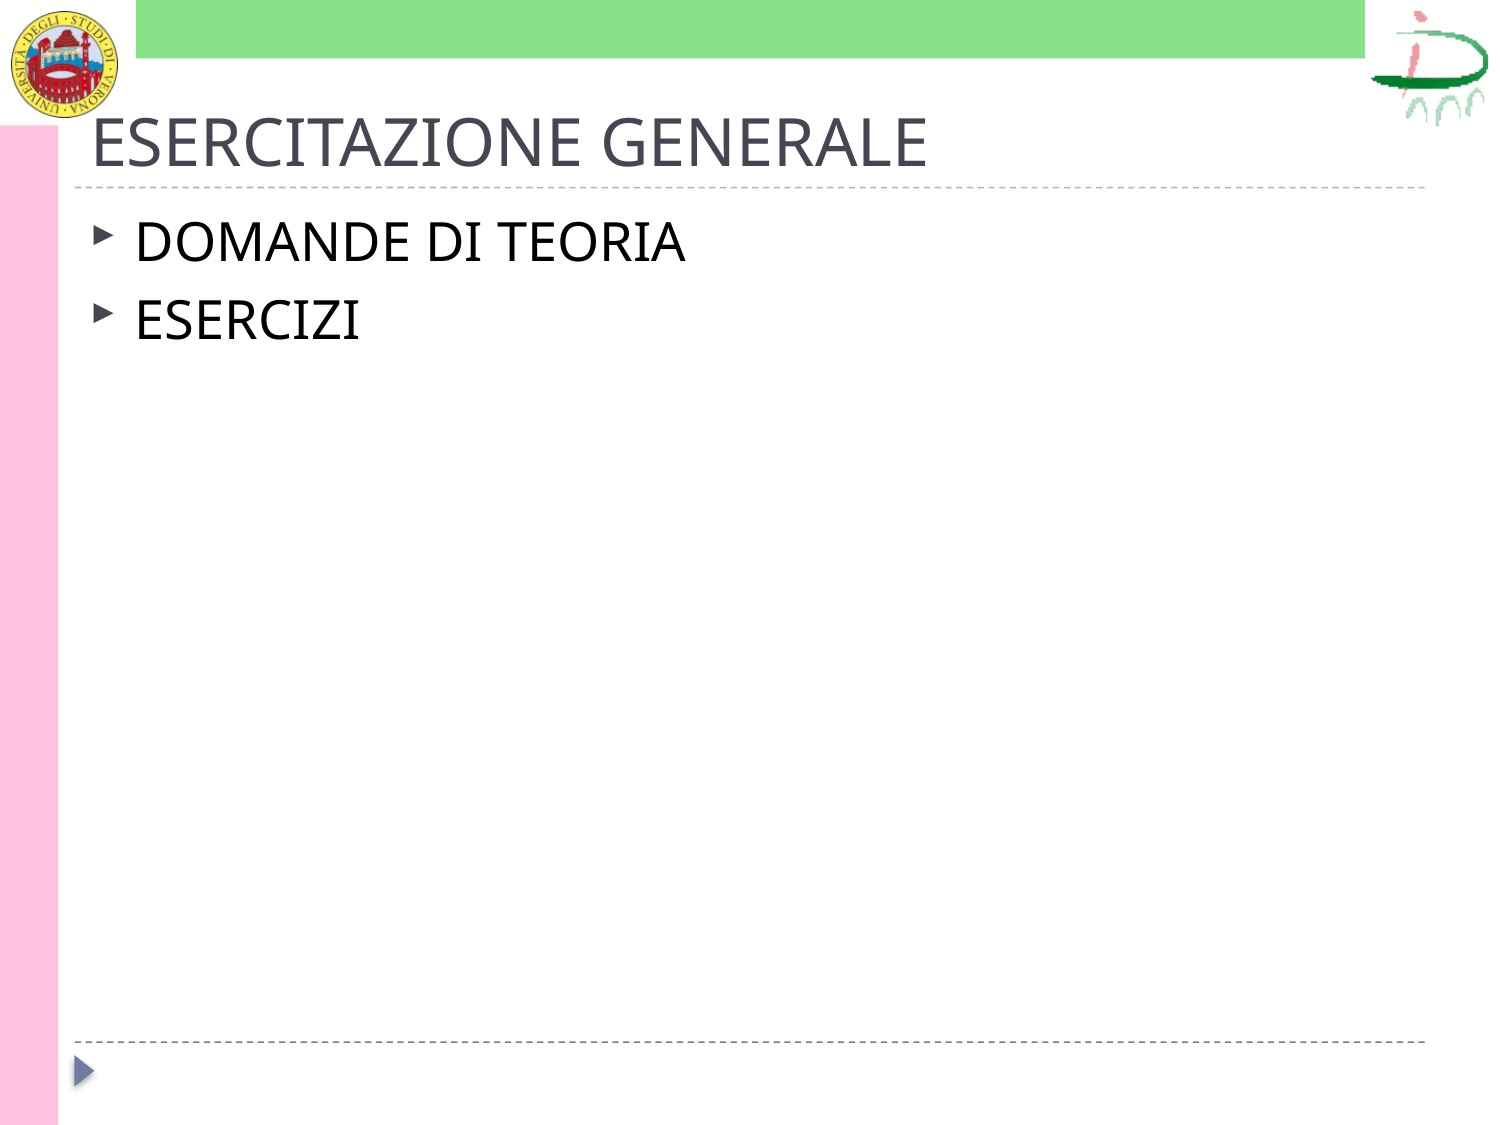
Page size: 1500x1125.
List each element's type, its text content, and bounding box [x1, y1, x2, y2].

picture [1371, 11, 1489, 129]
picture [11, 11, 118, 118]
title ESERCITAZIONE GENERALE [74, 81, 1426, 188]
list DOMANDE DI TEORIA ESERCIZI [74, 199, 1426, 1011]
